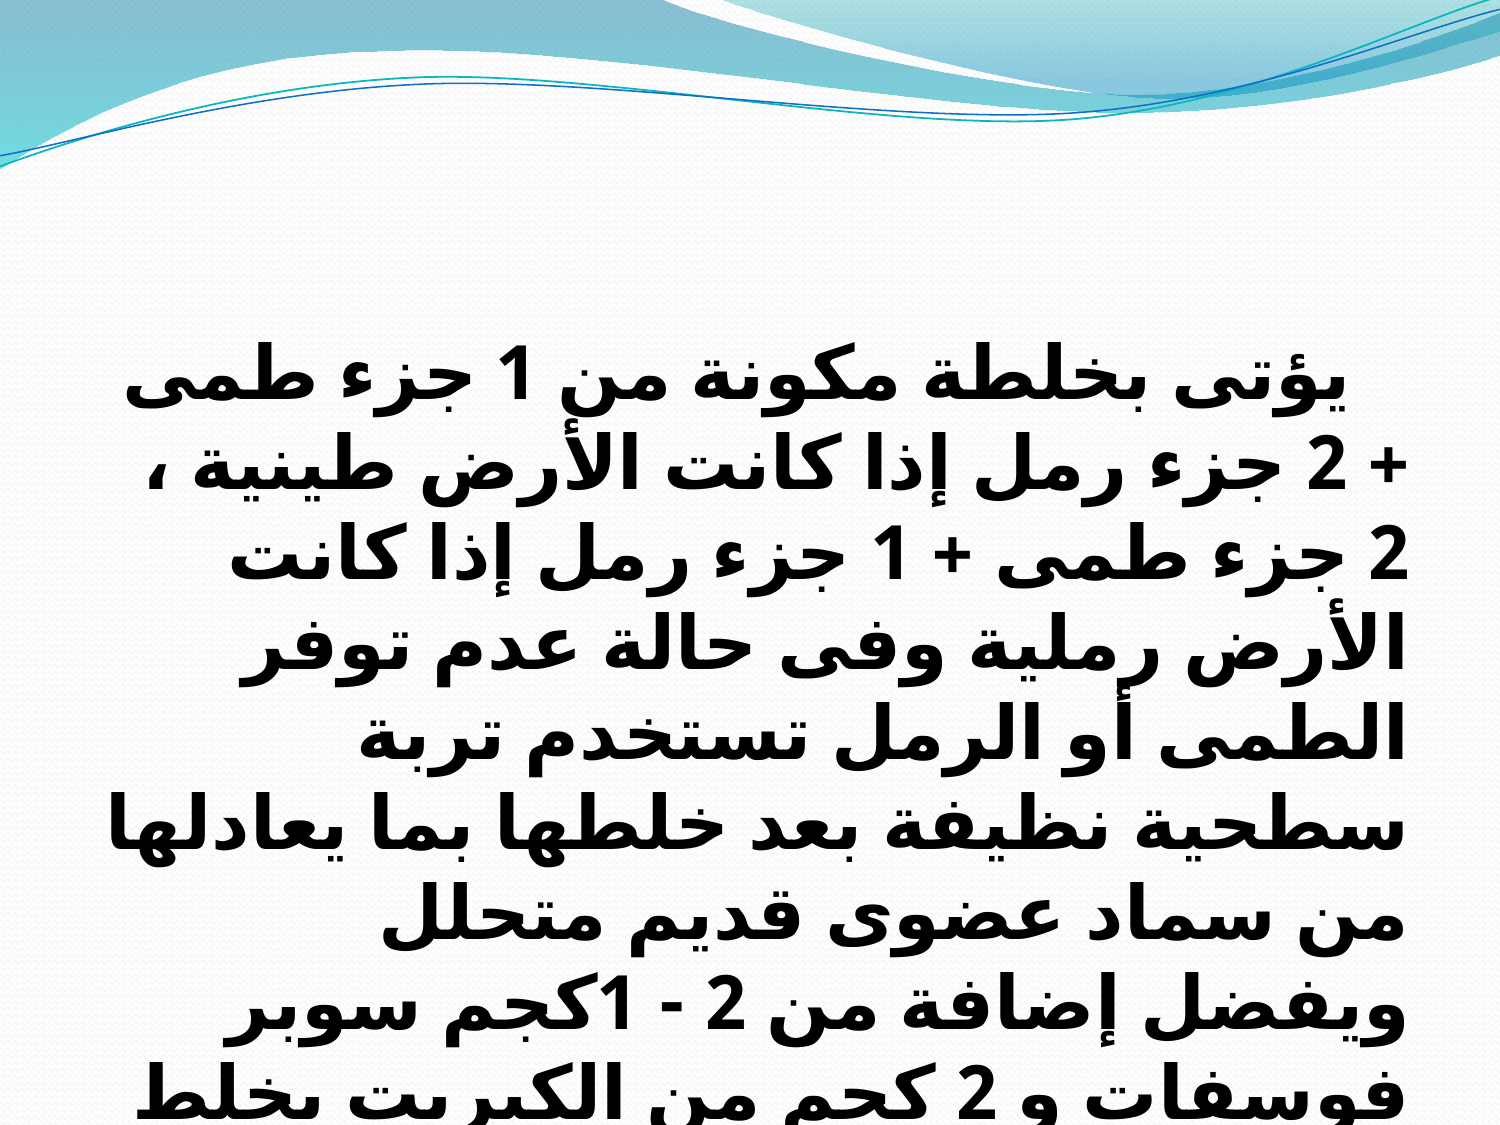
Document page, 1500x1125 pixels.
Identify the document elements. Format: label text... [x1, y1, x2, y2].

list يؤتى بخلطة مكونة من 1 جزء طمى + 2 جزء رمل إذا كانت الأرض طينية ، 2 جزء طمى + 1 جزء رمل إذا كانت الأرض رملية وفى حالة عدم توفر الطمى أو الرمل تستخدم تربة سطحية نظيفة بعد خلطها بما يعادلها من سماد عضوى قديم متحلل ويفضل إضافة من 2 - 1كجم سوبر فوسفات و 2 كجم من الكبريت يخلط جيداً مع مخلوط الزراعة فى الجوره [75, 317, 1425, 1038]
